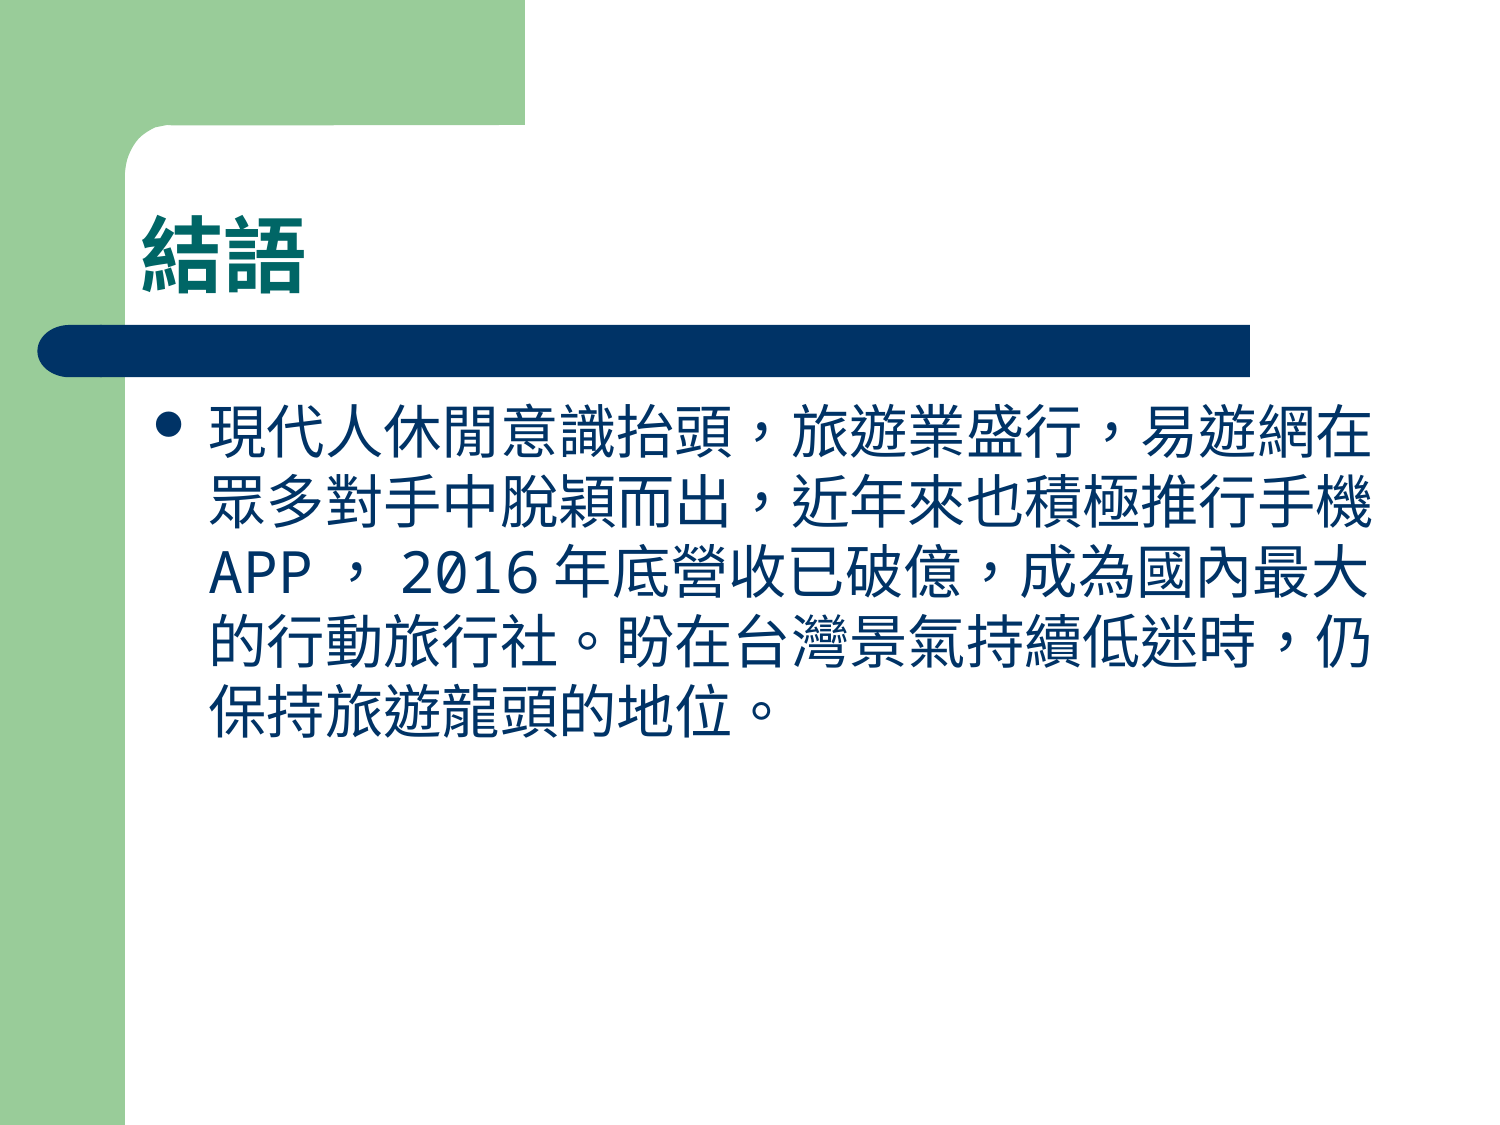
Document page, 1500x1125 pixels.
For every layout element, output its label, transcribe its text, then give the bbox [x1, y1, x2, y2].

list 現代人休閒意識抬頭，旅遊業盛行，易遊網在眾多對手中脫穎而出，近年來也積極推行手機APP，2016年底營收已破億，成為國內最大的行動旅行社。盼在台灣景氣持續低迷時，仍保持旅遊龍頭的地位。 [137, 387, 1400, 999]
title 結語 [125, 125, 1425, 313]
